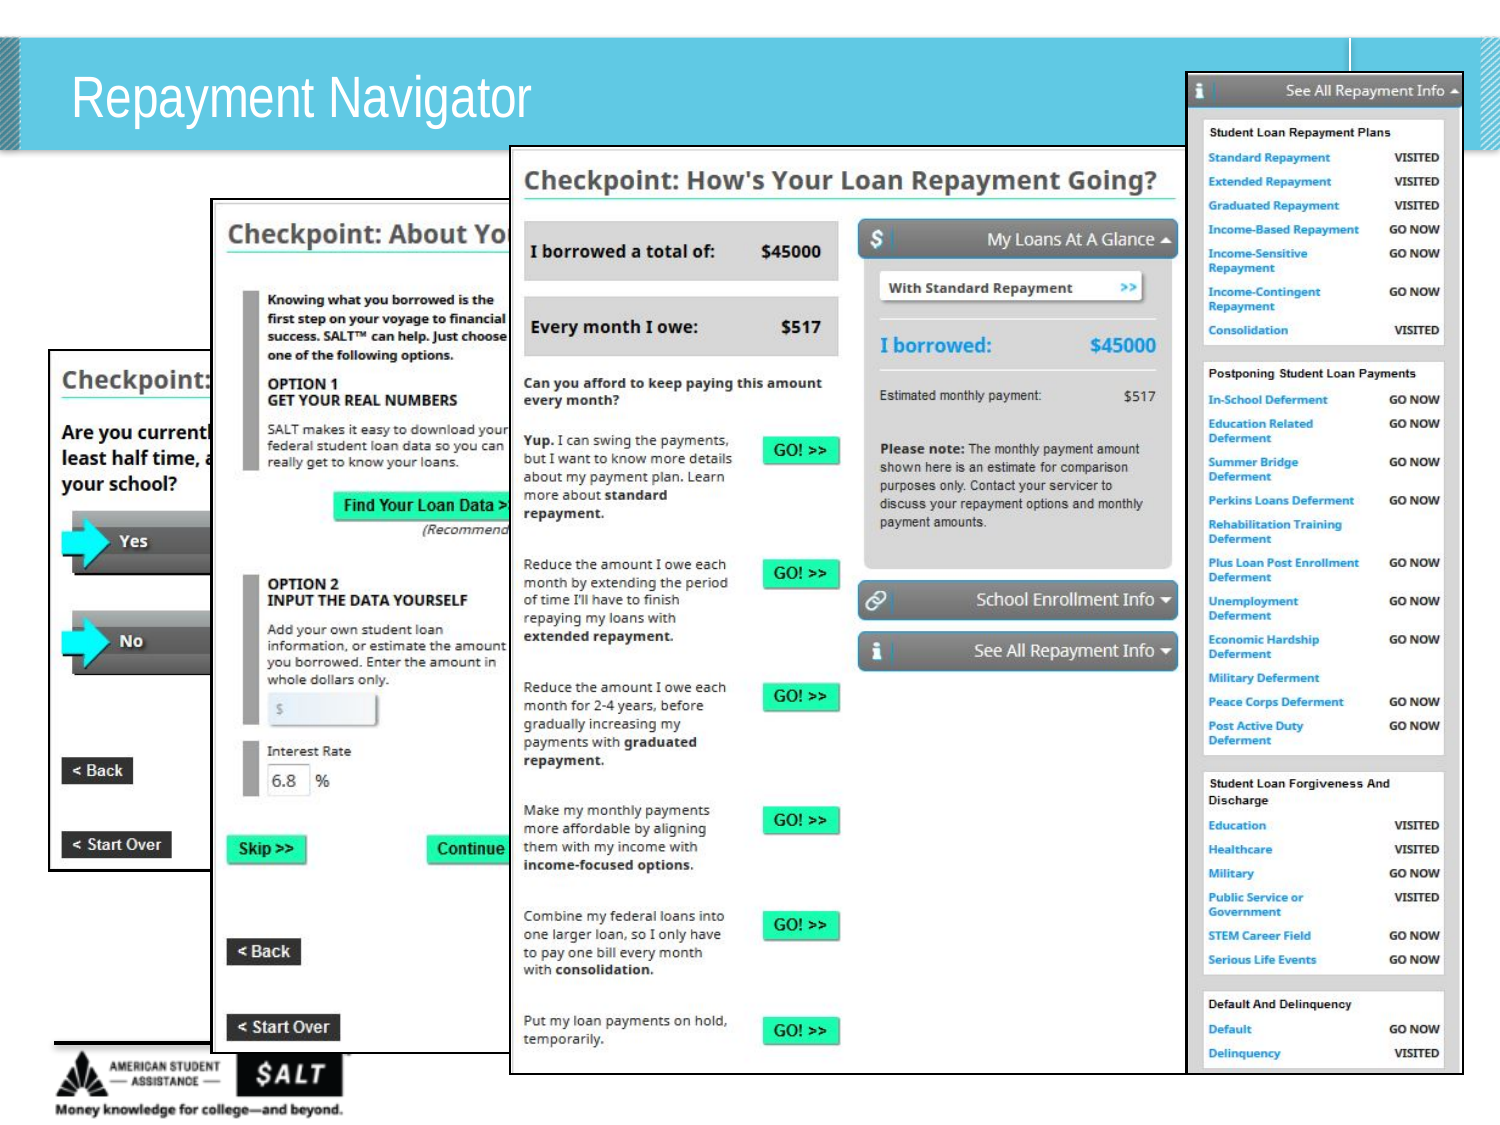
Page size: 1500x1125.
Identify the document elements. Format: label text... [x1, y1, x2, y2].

title Repayment Navigator [56, 37, 1256, 150]
picture [48, 1009, 357, 1125]
picture [49, 73, 1463, 1074]
